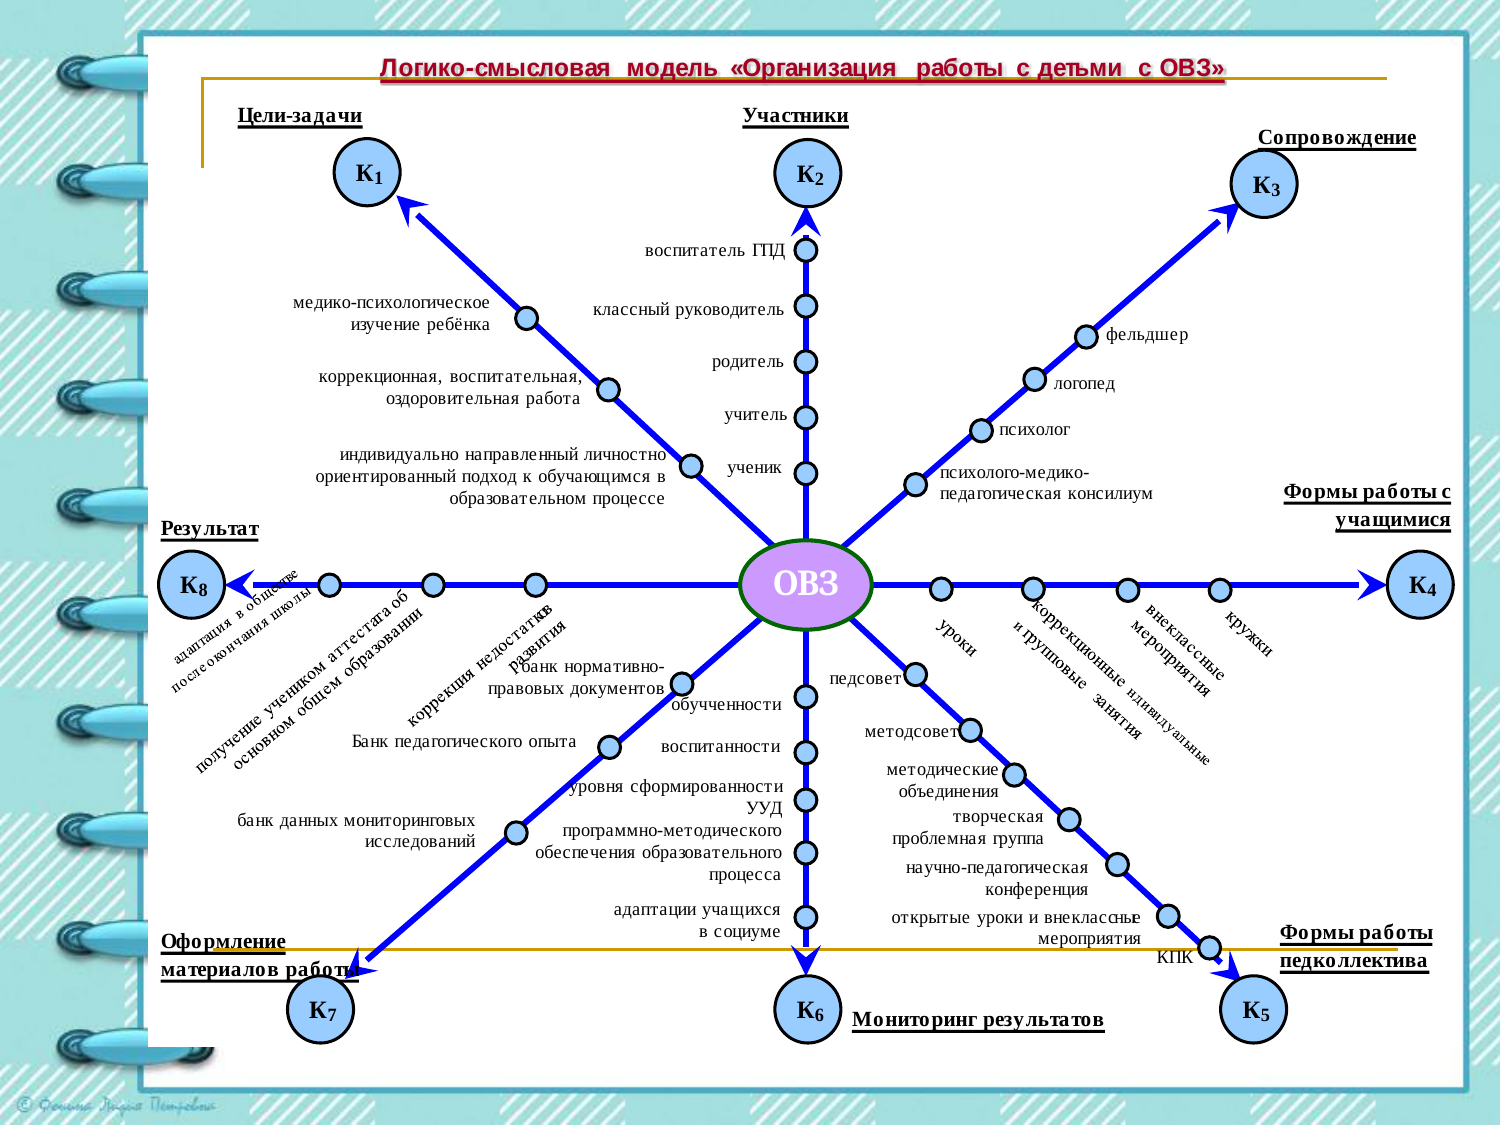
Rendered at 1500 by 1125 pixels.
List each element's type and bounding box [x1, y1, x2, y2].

picture [0, 0, 1500, 1125]
text_box [147, 44, 1462, 1048]
